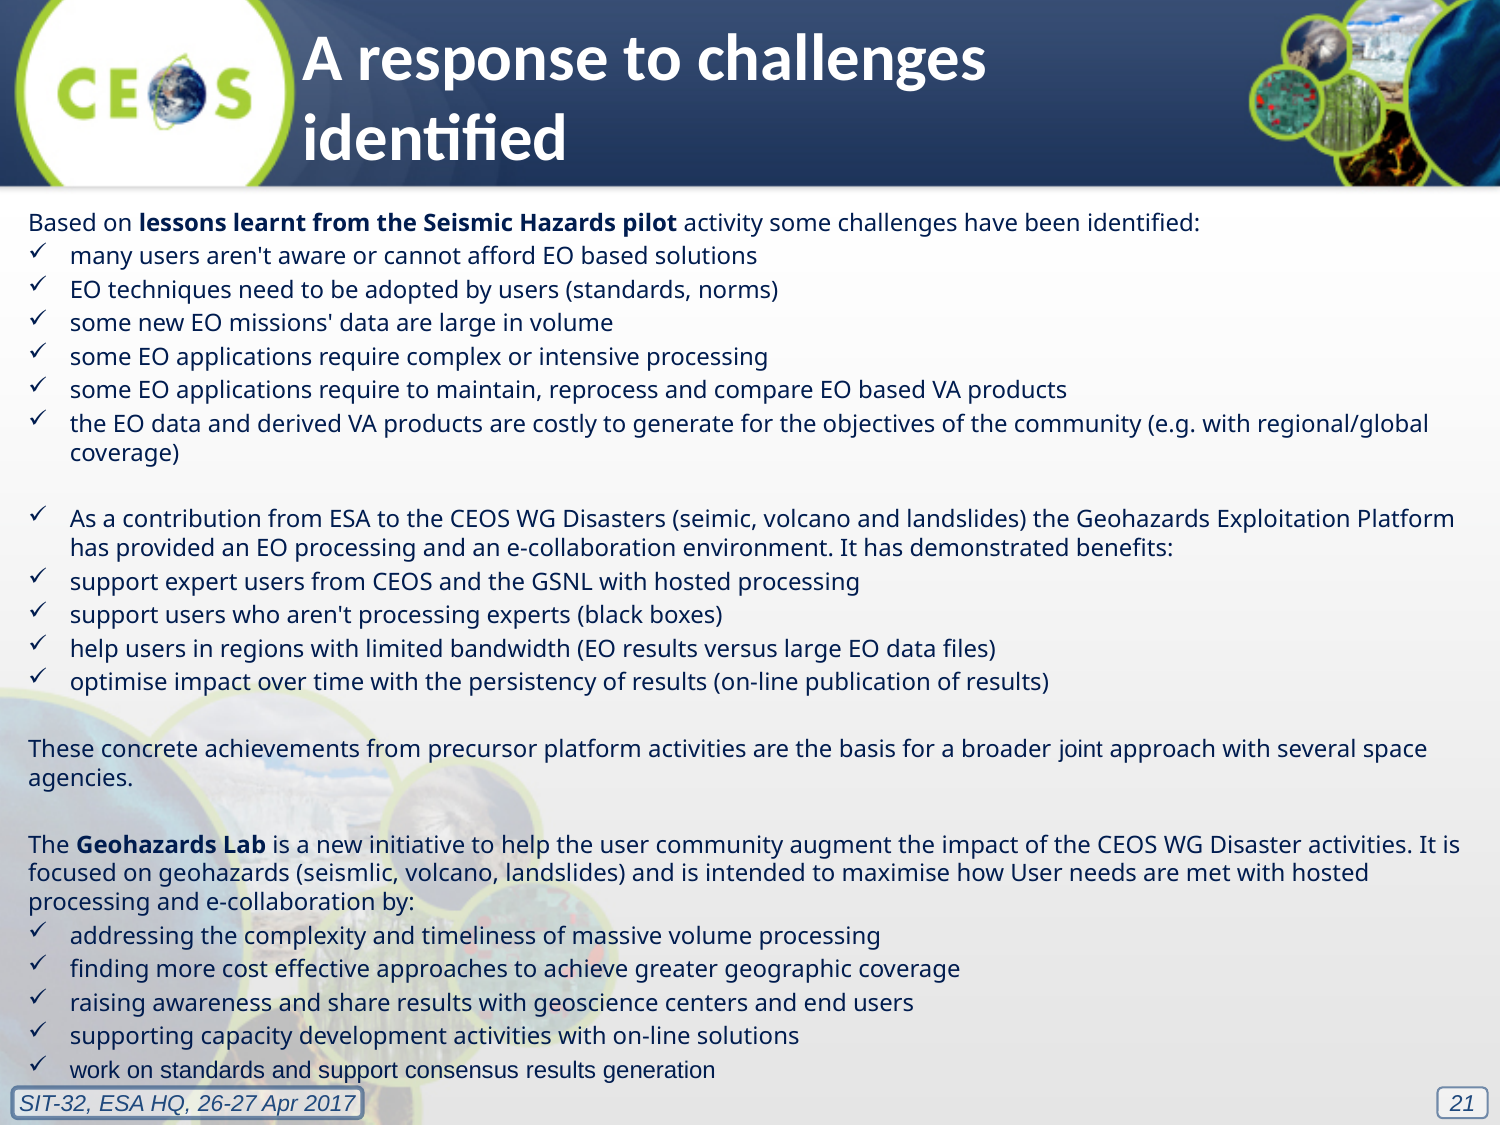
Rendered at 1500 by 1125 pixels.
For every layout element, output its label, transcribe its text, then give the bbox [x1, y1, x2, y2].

text_box Based on lessons learnt from the Seismic Hazards pilot activity some challenges have been identified: many users aren't aware or cannot afford EO based solutions EO techniques need to be adopted by users (standards, norms) some new EO missions' data are large in volume some EO applications require complex or intensive processing some EO applications require to maintain, reprocess and compare EO based VA products the EO data and derived VA products are costly to generate for the objectives of the community (e.g. with regional/global coverage) As a contribution from ESA to the CEOS WG Disasters (seimic, volcano and landslides) the Geohazards Exploitation Platform has provided an EO processing and an e-collaboration environment. It has demonstrated benefits: support expert users from CEOS and the GSNL with hosted processing support users who aren't processing experts (black boxes) help users in regions with limited bandwidth (EO results versus large EO data files) optimise impact over time with the persistency of results (on-line publication of results) These concrete achievements from precursor platform activities are the basis for a broader joint approach with several space agencies. The Geohazards Lab is a new initiative to help the user community augment the impact of the CEOS WG Disaster activities. It is focused on geohazards (seismlic, volcano, landslides) and is intended to maximise how User needs are met with hosted processing and e-collaboration by: addressing the complexity and timeliness of massive volume processing finding more cost effective approaches to achieve greater geographic coverage raising awareness and share results with geoscience centers and end users supporting capacity development activities with on-line solutions work on standards and support consensus results generation [0, 199, 1483, 1094]
picture [0, 0, 1500, 1125]
slide_number 21 [1436, 1086, 1489, 1120]
text_box A response to challenges identified [287, 0, 1462, 188]
picture [1462, 0, 1471, 7]
